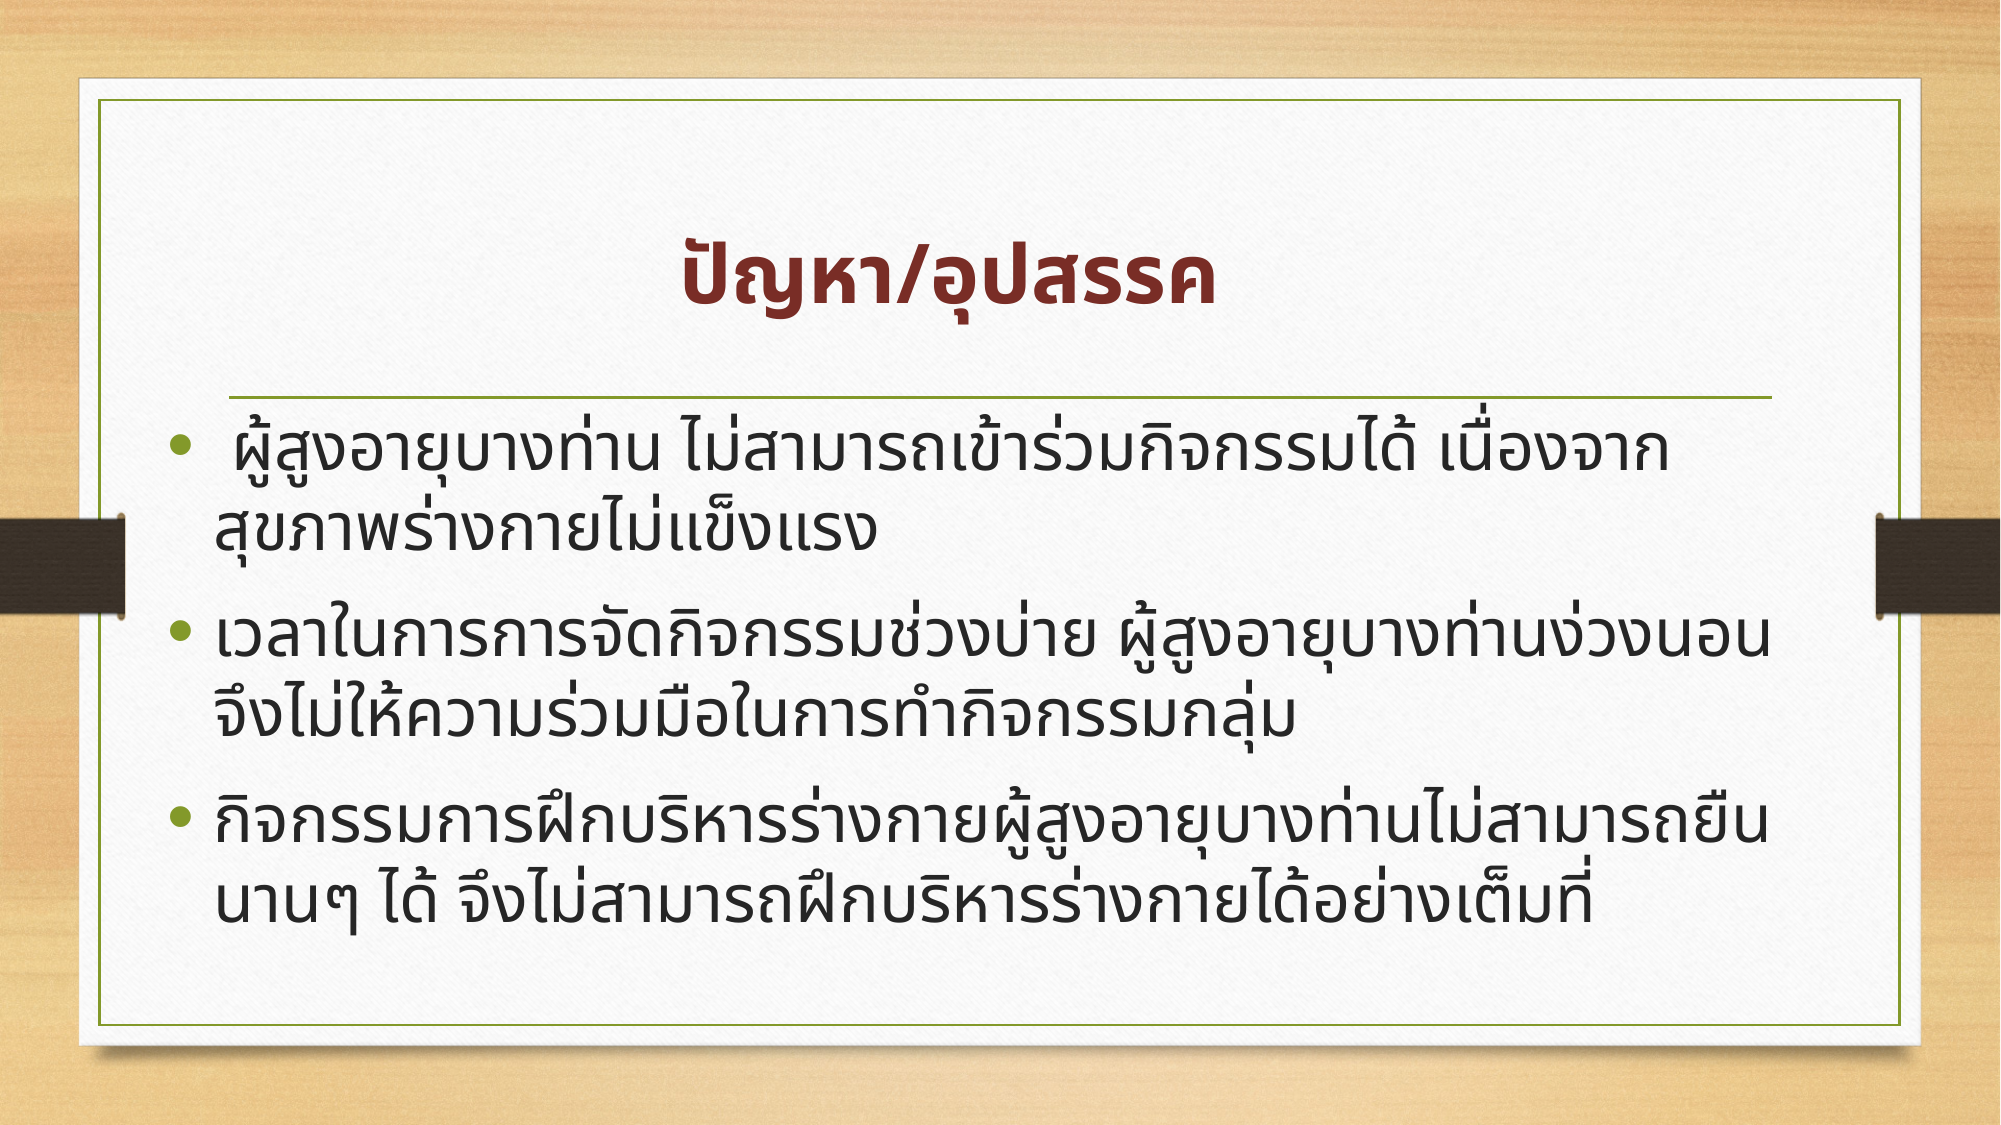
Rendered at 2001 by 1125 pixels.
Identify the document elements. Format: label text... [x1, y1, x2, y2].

picture [0, 0, 2001, 1125]
title ปัญหา/อุปสรรค [172, 213, 1748, 396]
list ผู้สูงอายุบางท่าน ไม่สามารถเข้าร่วมกิจกรรมได้ เนื่องจากสุขภาพร่างกายไม่แข็งแรง เวลาในการการจัดกิจกรรมช่วงบ่าย ผู้สูงอายุบางท่านง่วงนอน จึงไม่ให้ความร่วมมือในการทำกิจกรรมกลุ่ม กิจกรรมการฝึกบริหารร่างกายผู้สูงอายุบางท่านไม่สามารถยืนนานๆ ได้ จึงไม่สามารถฝึกบริหารร่างกายได้อย่างเต็มที่ [152, 396, 1848, 941]
